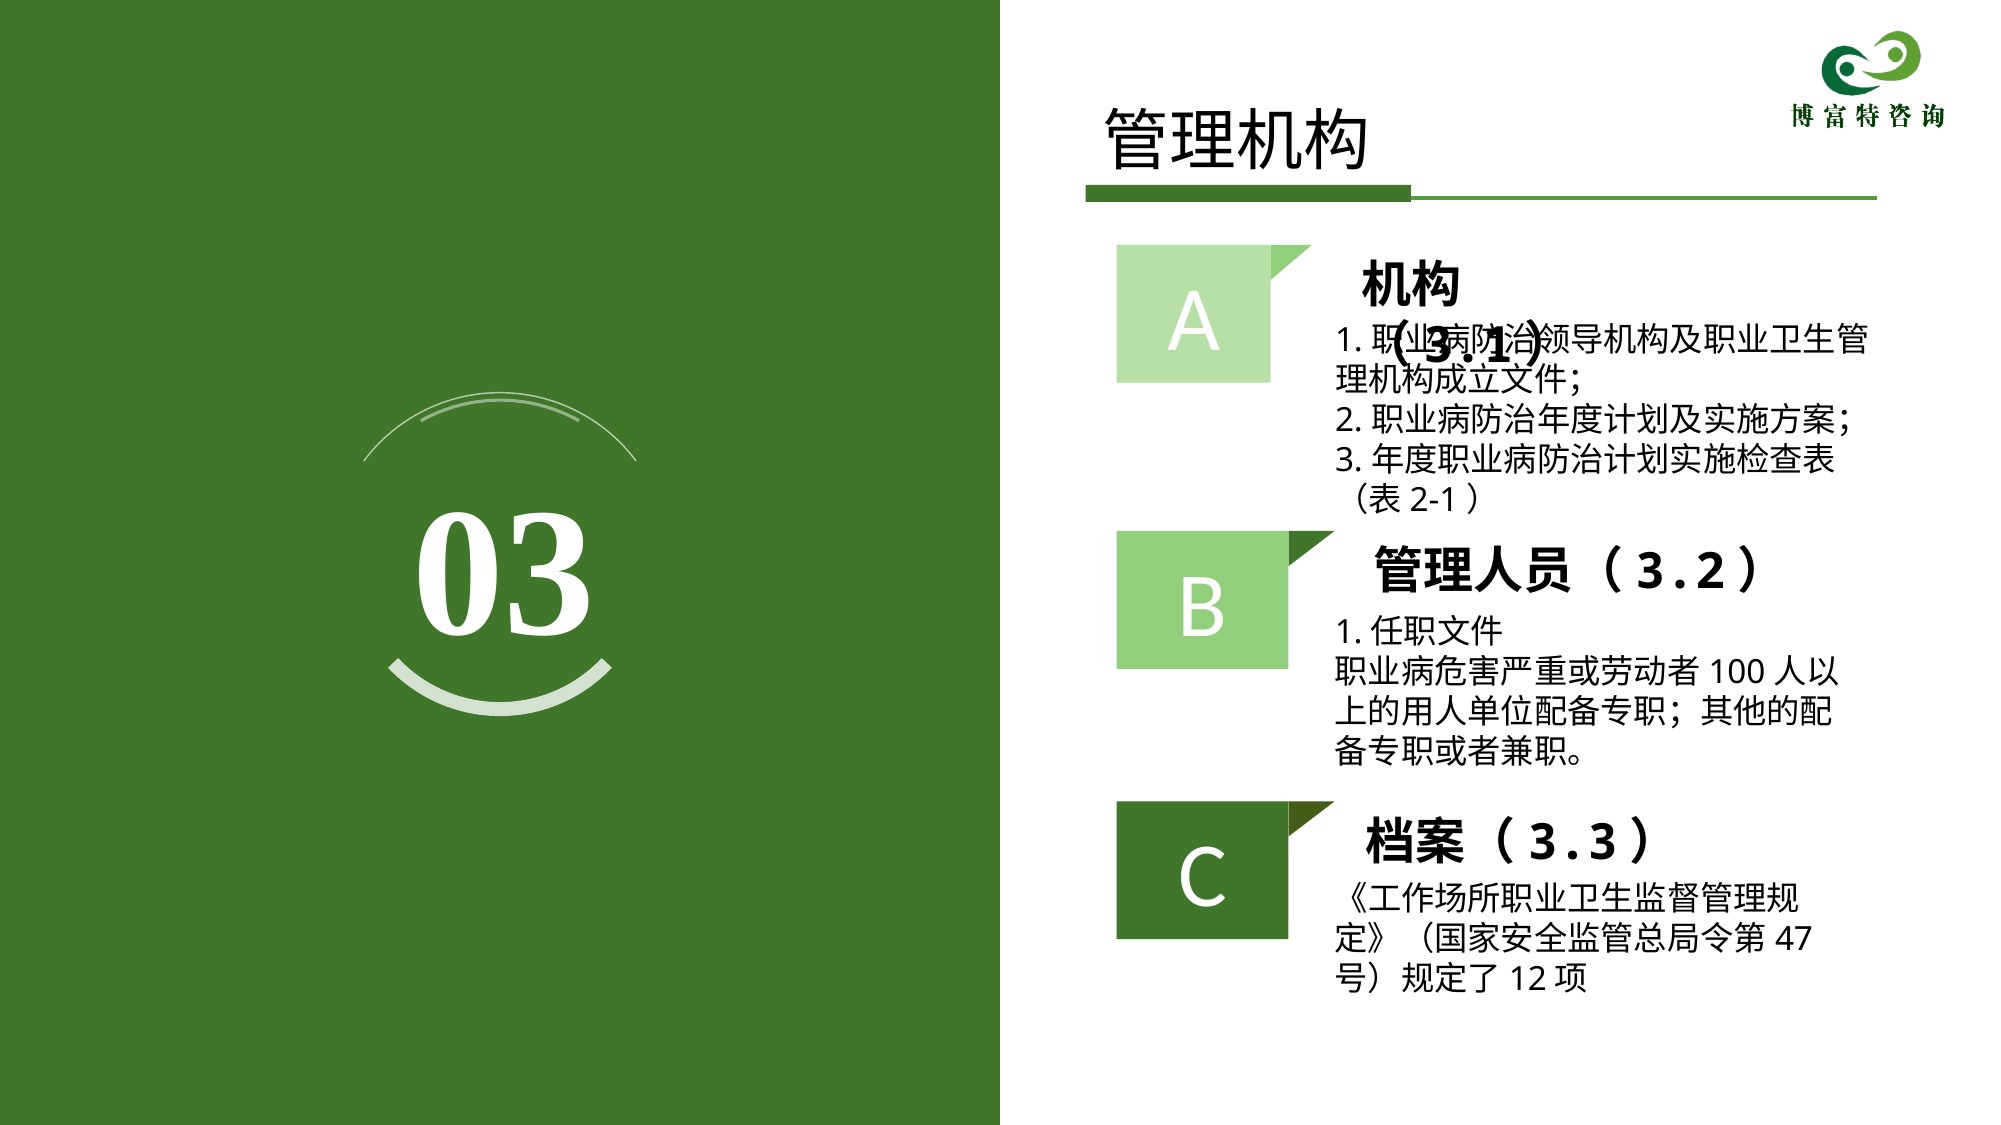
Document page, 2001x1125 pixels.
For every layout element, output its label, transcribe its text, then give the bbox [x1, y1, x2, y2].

text_box 机构（3.1） [1346, 245, 1662, 305]
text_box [329, 391, 671, 734]
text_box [1116, 530, 1335, 669]
text_box 1.任职文件 职业病危害严重或劳动者100人以上的用人单位配备专职；其他的配备专职或者兼职。 [1320, 603, 1874, 778]
text_box [0, 0, 1000, 1125]
text_box [1342, 305, 1838, 310]
text_box 管理机构 [1088, 90, 1385, 184]
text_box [1085, 184, 1877, 202]
text_box 管理人员（3.2） [1358, 531, 1803, 603]
text_box 档案（3.3） [1350, 802, 1695, 869]
text_box 1.职业病防治领导机构及职业卫生管理机构成立文件； 2.职业病防治年度计划及实施方案； 3.年度职业病防治计划实施检查表（表2-1） [1320, 310, 1888, 526]
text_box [1116, 244, 1312, 383]
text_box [1116, 801, 1335, 940]
picture [1772, 30, 1969, 131]
text_box 《工作场所职业卫生监督管理规定》（国家安全监管总局令第47号）规定了12项 [1320, 869, 1860, 1005]
